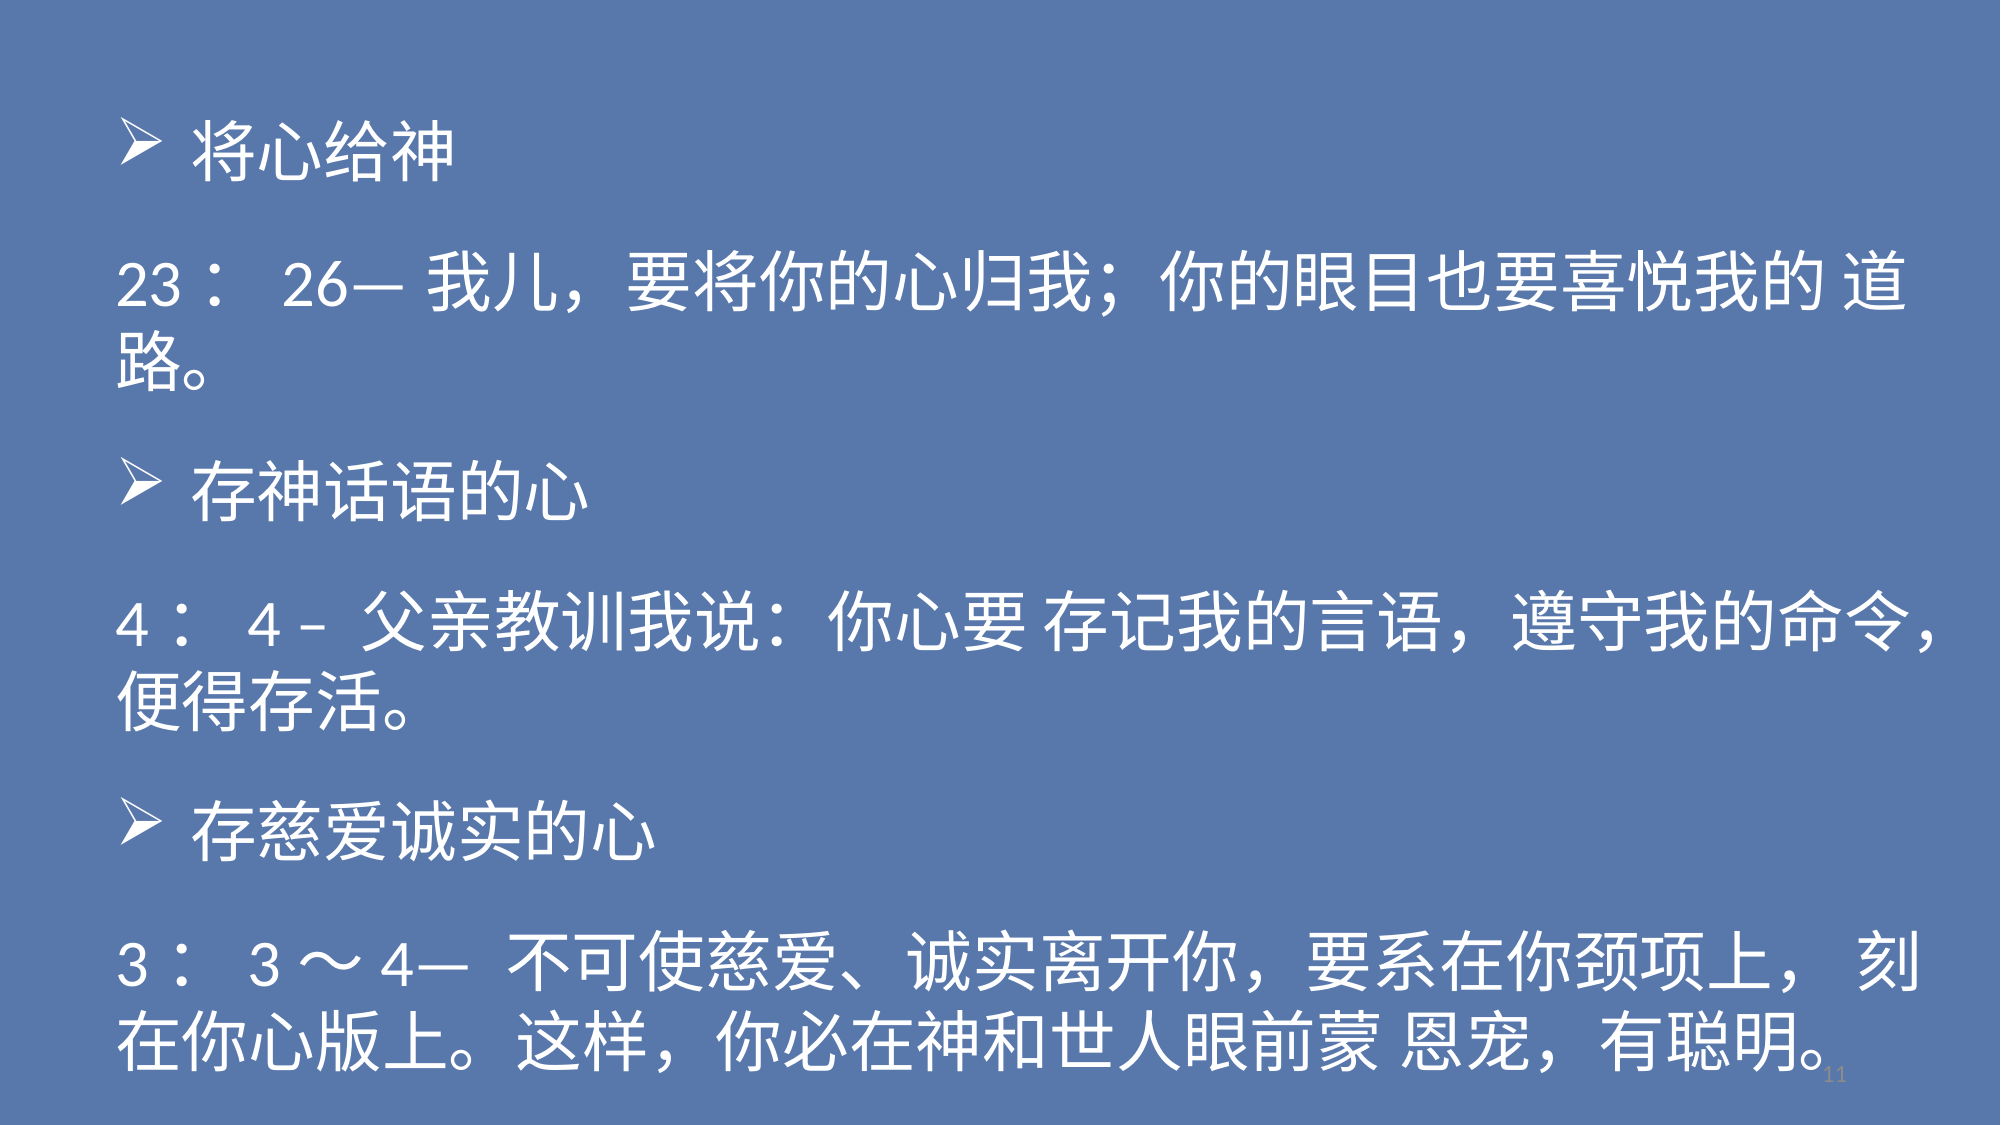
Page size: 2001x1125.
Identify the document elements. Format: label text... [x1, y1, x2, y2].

slide_number 11 [1412, 1042, 1863, 1103]
text_box 将心给神 23：26—我儿，要将你的心归我；你的眼目也要喜悦我的 道路。 存神话语的心 4：4 – 父亲教训我说：你心要 存记我的言语，遵守我的命令，便得存活。 存慈爱诚实的心 3：3～4— 不可使慈爱、诚实离开你，要系在你颈项上， 刻在你心版上。这样，你必在神和世人眼前蒙 恩宠，有聪明。 [100, 62, 1963, 1087]
